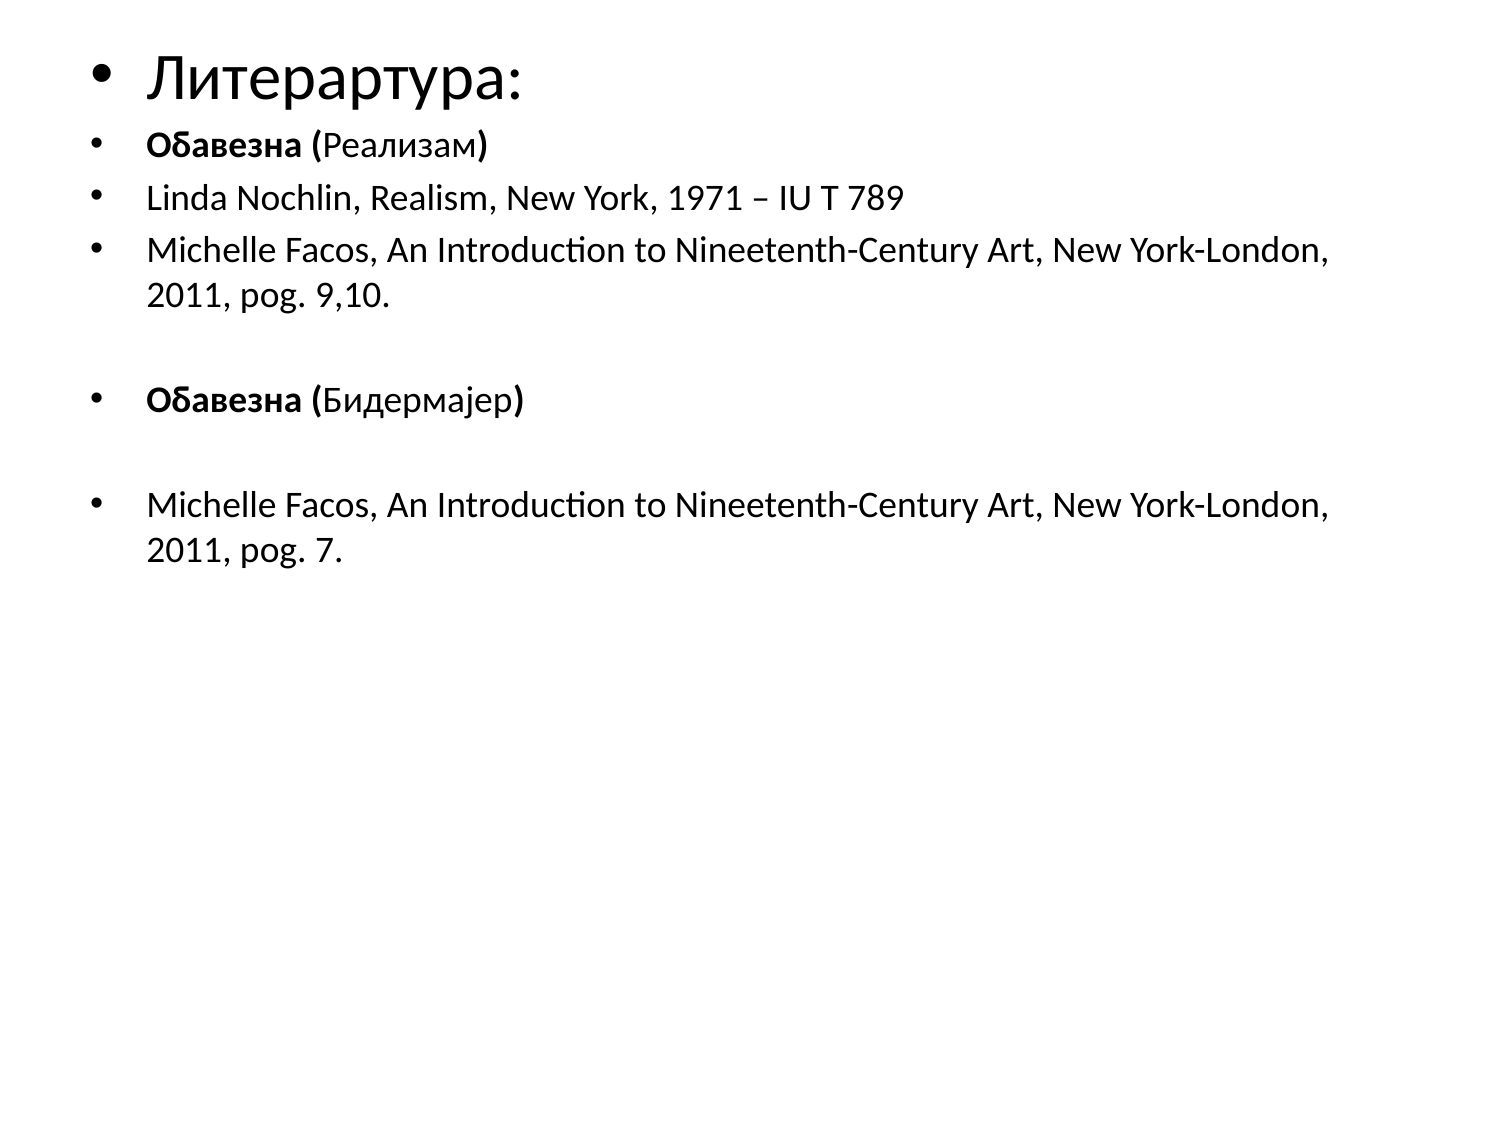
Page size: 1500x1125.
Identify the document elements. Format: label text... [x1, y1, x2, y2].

list Литерартура: Обавезна (Реализам) Linda Nochlin, Realism, New York, 1971 – IU T 789 Michelle Facos, An Introduction to Nineetenth-Century Art, New York-London, 2011, pog. 9,10. Обавезна (Бидермајер) Michelle Facos, An Introduction to Nineetenth-Century Art, New York-London, 2011, pog. 7. [75, 24, 1425, 1005]
